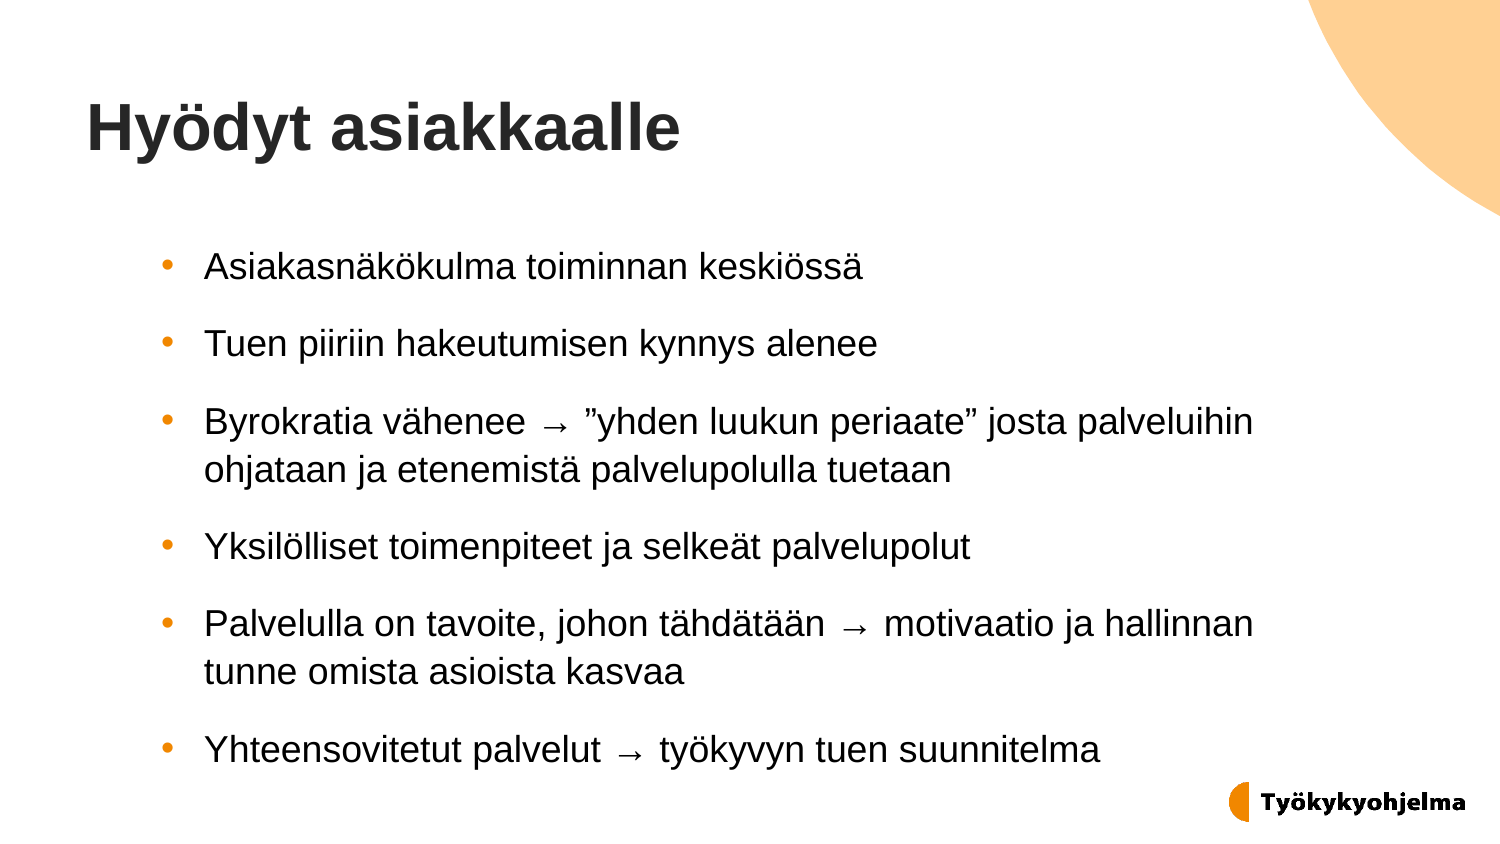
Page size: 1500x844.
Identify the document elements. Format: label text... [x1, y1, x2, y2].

title Hyödyt asiakkaalle [70, 37, 1341, 172]
list Asiakasnäkökulma toiminnan keskiössä Tuen piiriin hakeutumisen kynnys alenee Byrokratia vähenee → ”yhden luukun periaate” josta palveluihin ohjataan ja etenemistä palvelupolulla tuetaan Yksilölliset toimenpiteet ja selkeät palvelupolut Palvelulla on tavoite, johon tähdätään → motivaatio ja hallinnan tunne omista asioista kasvaa Yhteensovitetut palvelut → työkyvyn tuen suunnitelma [70, 231, 1341, 788]
picture [1222, 776, 1476, 827]
